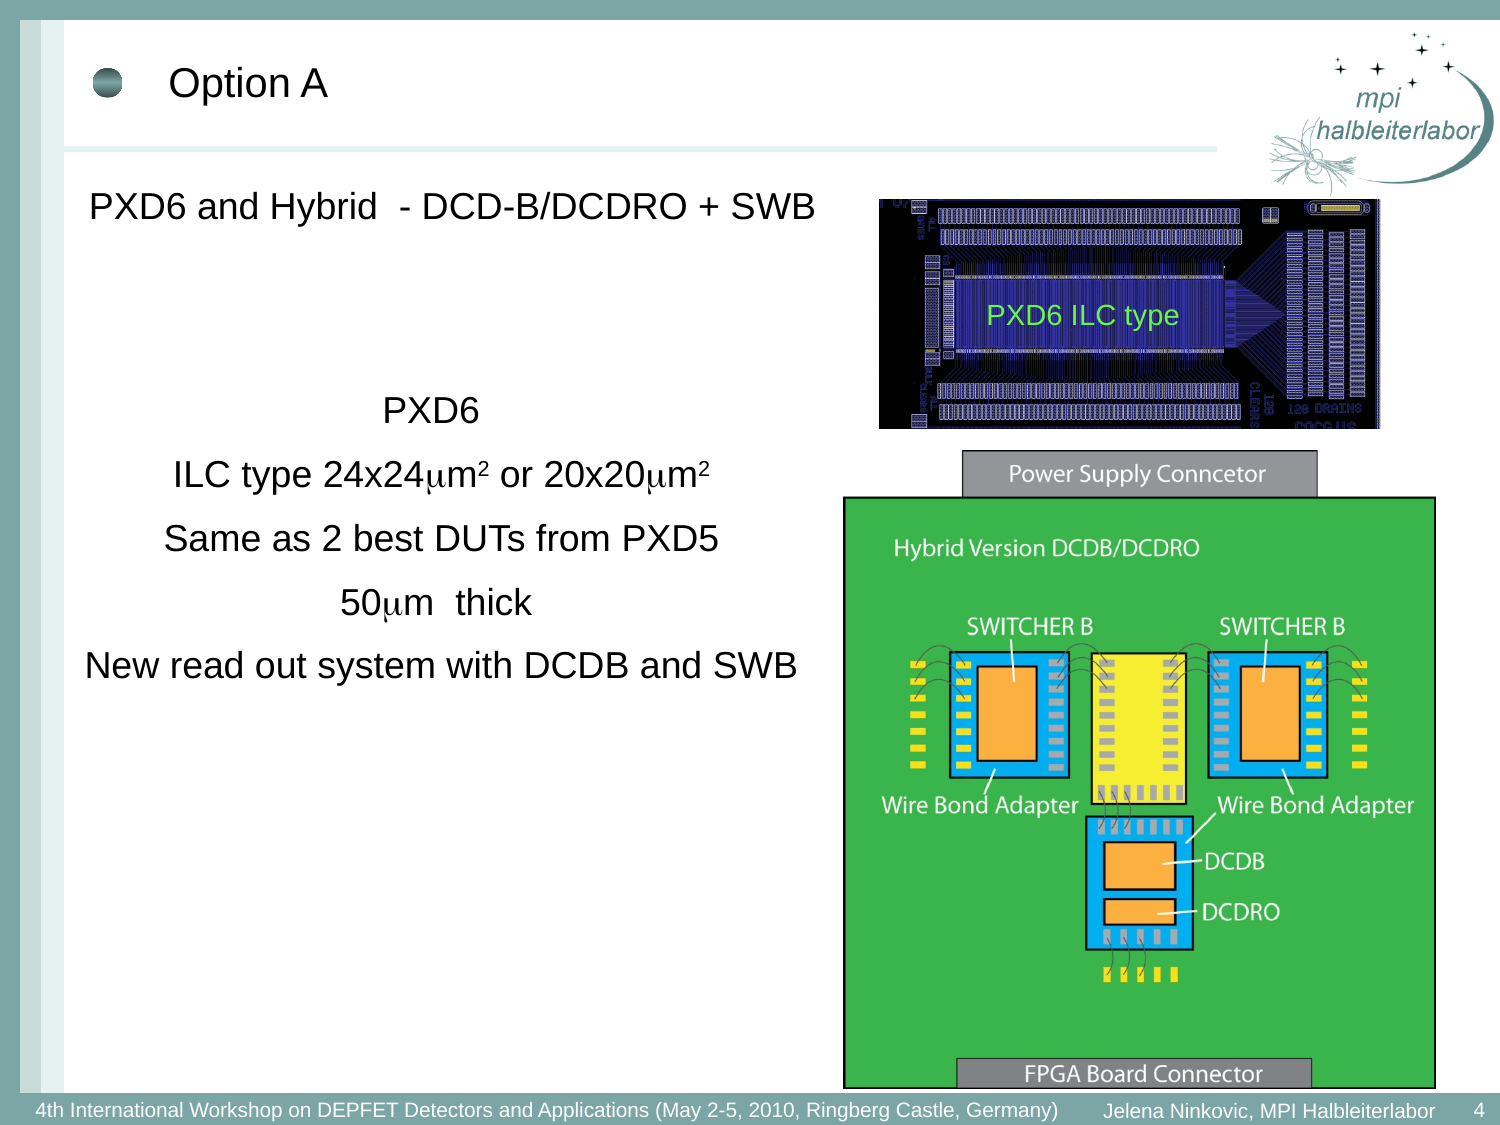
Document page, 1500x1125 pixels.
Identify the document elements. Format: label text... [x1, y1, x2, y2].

picture [842, 450, 1436, 1090]
picture [878, 23, 1500, 429]
footer Jelena Ninkovic, MPI Halbleiterlabor [1117, 1097, 1436, 1125]
text_box PXD6 ILC type 24x24mm2 or 20x20mm2 Same as 2 best DUTs from PXD5 50mm thick New read out system with DCDB and SWB [69, 378, 814, 694]
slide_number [35, 1093, 1117, 1125]
slide_number 4 [1436, 1088, 1500, 1125]
title Option A [63, 30, 1339, 132]
text_box PXD6 and Hybrid - DCD-B/DCDRO + SWB [74, 175, 832, 235]
